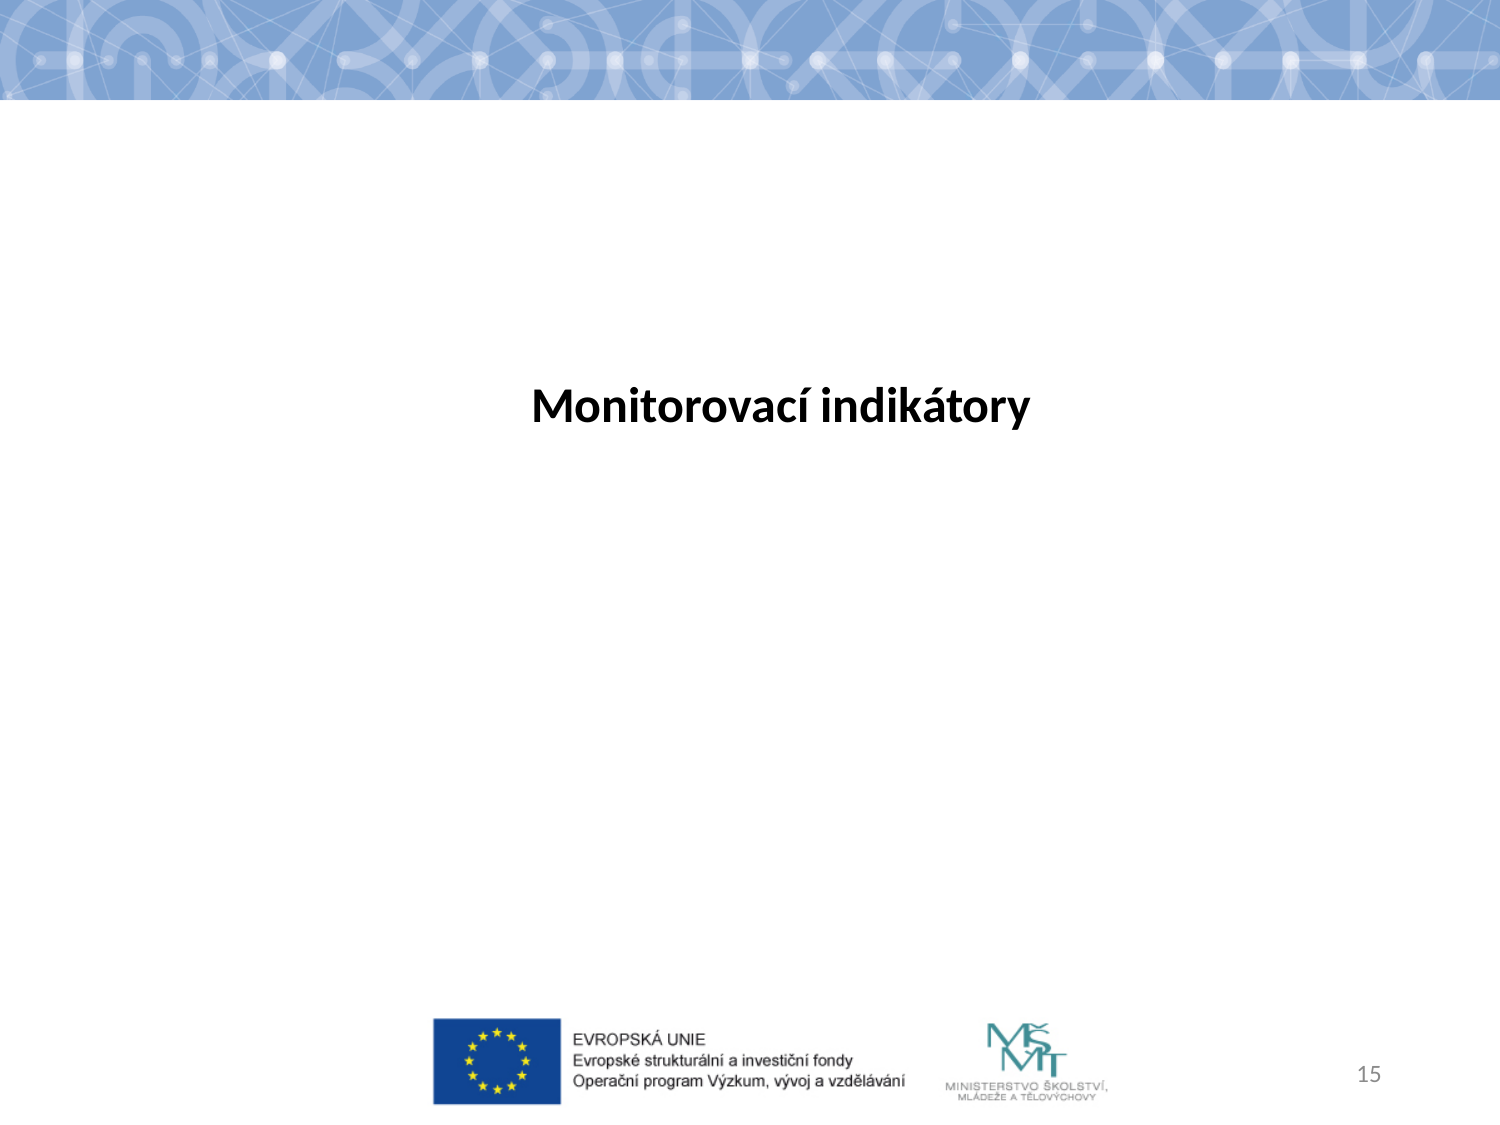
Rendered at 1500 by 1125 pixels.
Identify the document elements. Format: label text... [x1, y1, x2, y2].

text_box Monitorovací indikátory [115, 305, 1448, 441]
picture [388, 977, 1145, 1125]
picture [0, 0, 1500, 101]
slide_number 15 [1059, 1042, 1397, 1103]
